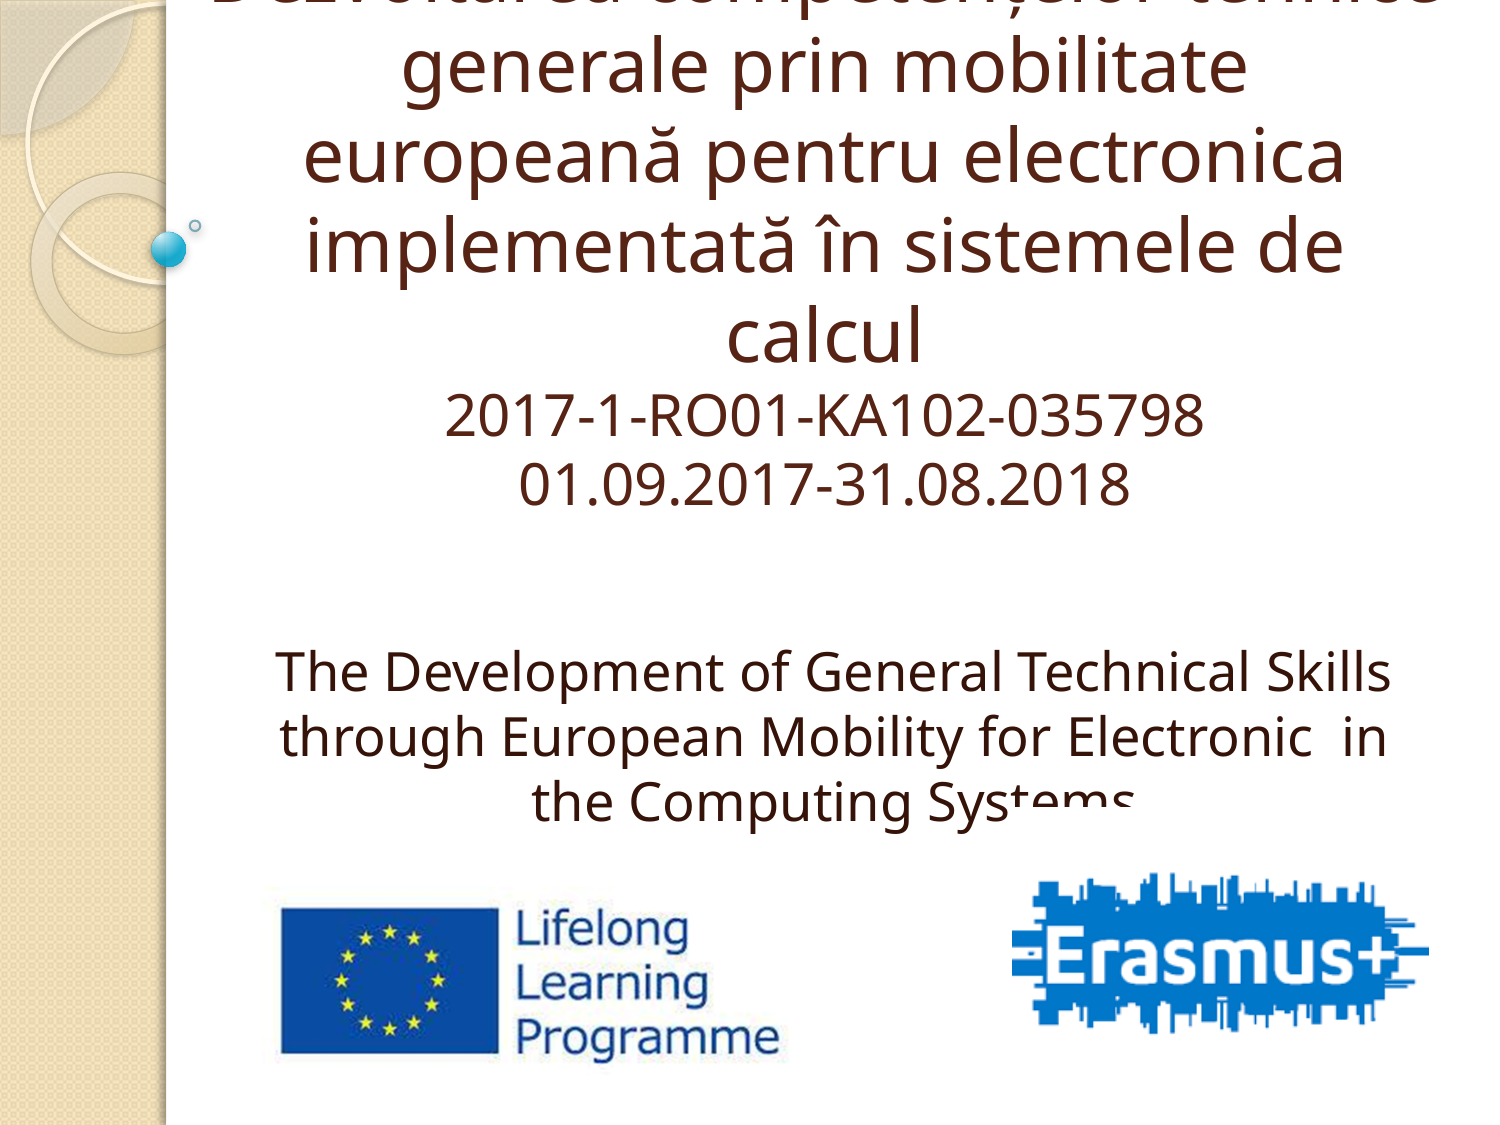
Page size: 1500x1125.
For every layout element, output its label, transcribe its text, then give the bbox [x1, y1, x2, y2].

picture [262, 887, 826, 1107]
title Dezvoltarea competențelor tehnice generale prin mobilitate europeană pentru electronica implementată în sistemele de calcul 2017-1-RO01-KA102-035798 01.09.2017-31.08.2018 [187, 125, 1463, 525]
subtitle The Development of General Technical Skills through European Mobility for Electronic in the Computing Systems [225, 637, 1440, 925]
picture [1012, 807, 1429, 1104]
